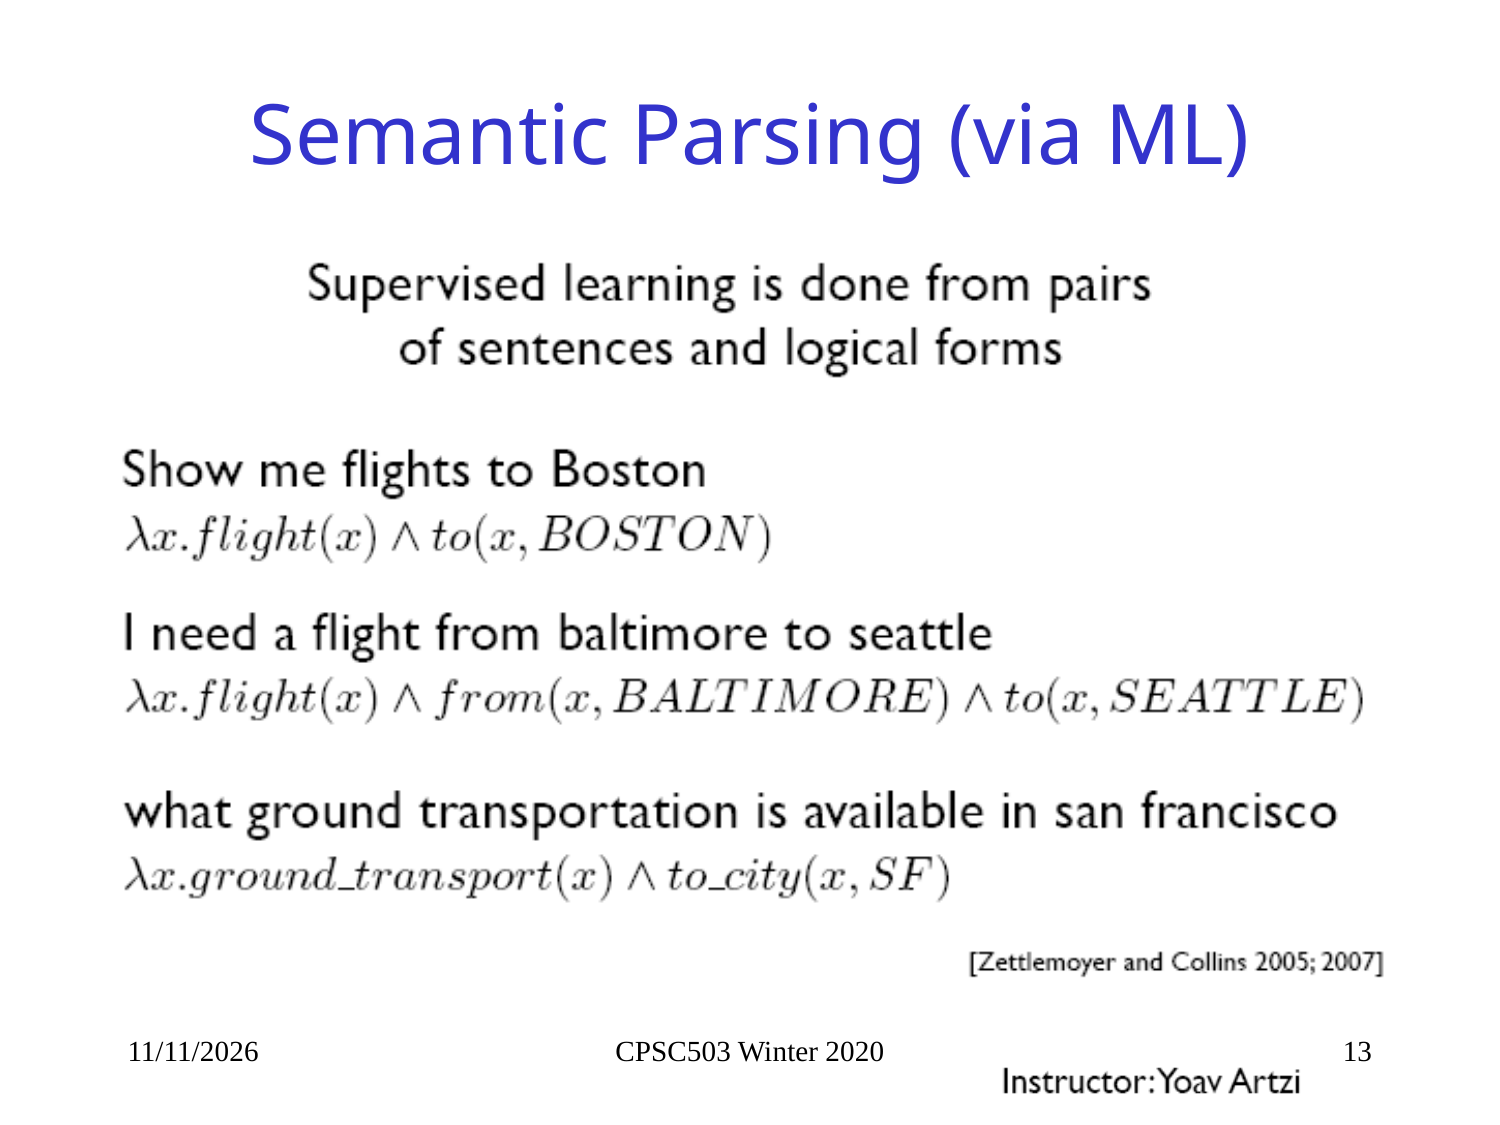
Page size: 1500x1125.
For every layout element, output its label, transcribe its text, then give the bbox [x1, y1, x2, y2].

slide_number 13 [1074, 1024, 1388, 1101]
footer CPSC503 Winter 2020 [512, 1024, 988, 1101]
picture [111, 212, 1394, 1001]
title Semantic Parsing (via ML) [112, 37, 1388, 210]
picture [974, 1054, 1340, 1125]
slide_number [112, 1024, 426, 1101]
